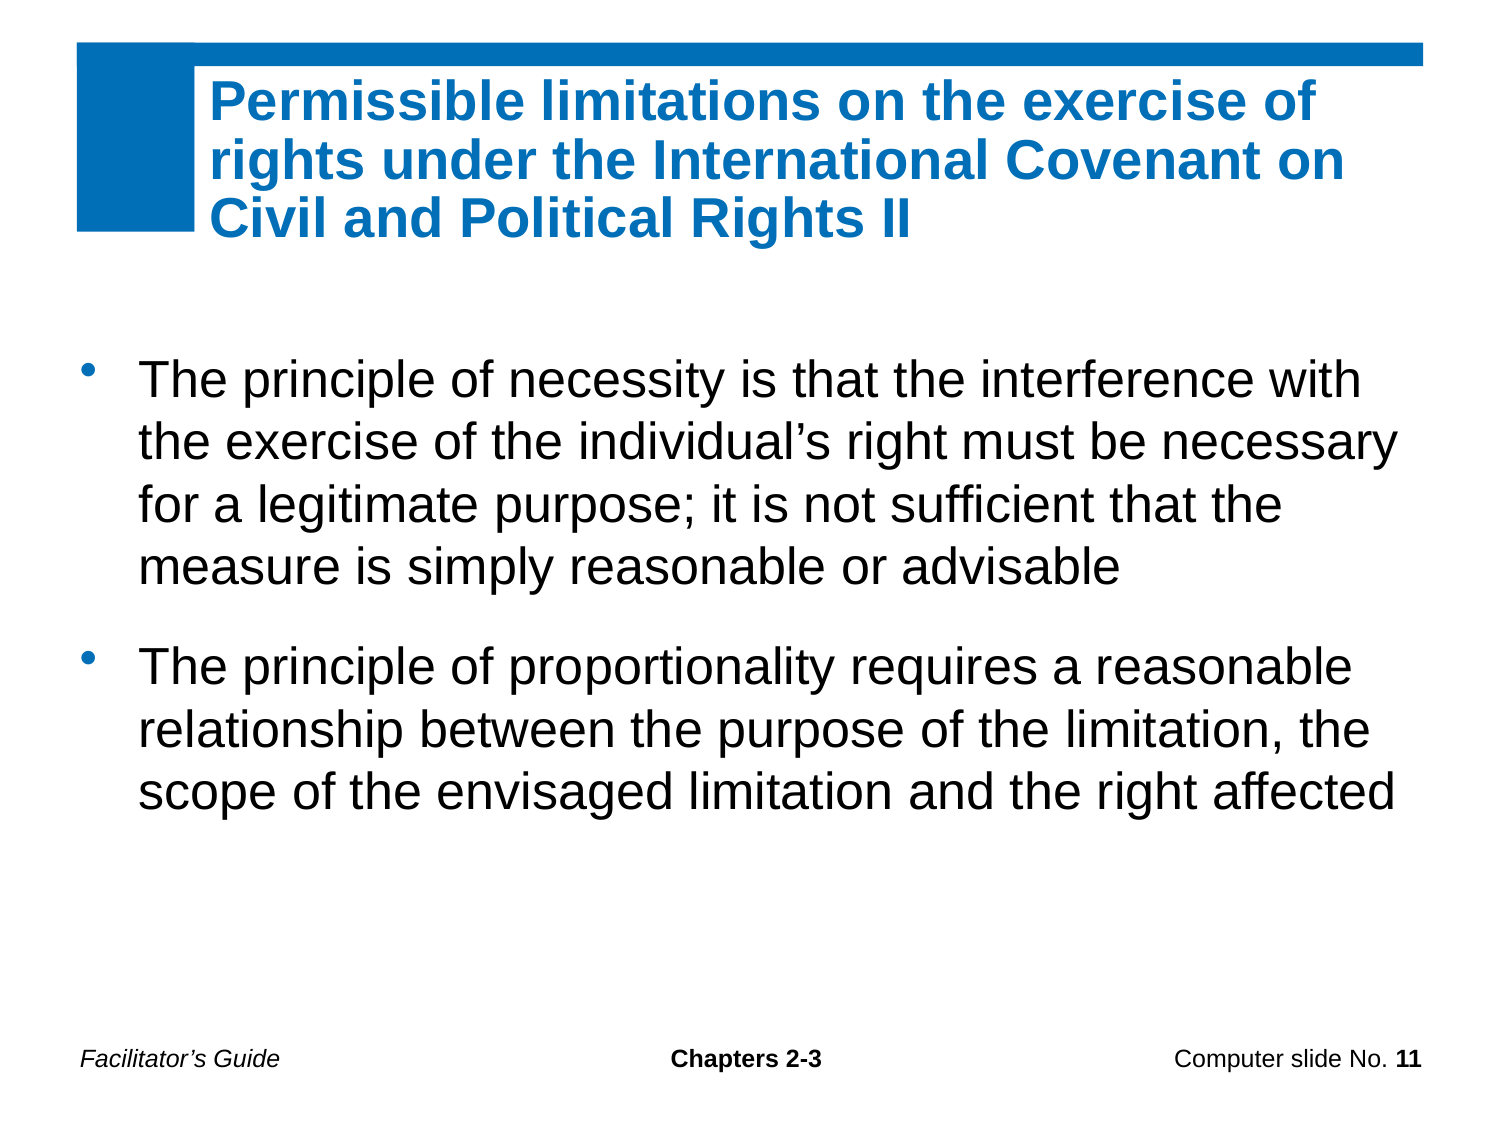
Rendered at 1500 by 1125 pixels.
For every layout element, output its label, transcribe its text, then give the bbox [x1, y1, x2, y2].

text_box Computer slide No. 11 [1055, 1034, 1437, 1103]
text_box The principle of necessity is that the interference with the exercise of the individual’s right must be necessary for a legitimate purpose; it is not sufficient that the measure is simply reasonable or advisable The principle of proportionality requires a reasonable relationship between the purpose of the limitation, the scope of the envisaged limitation and the right affected [64, 337, 1437, 870]
slide_number Facilitator’s Guide [64, 1034, 469, 1103]
footer Chapters 2-3 [512, 1034, 988, 1103]
text_box Permissible limitations on the exercise of rights under the International Covenant on Civil and Political Rights II [194, 66, 1425, 256]
